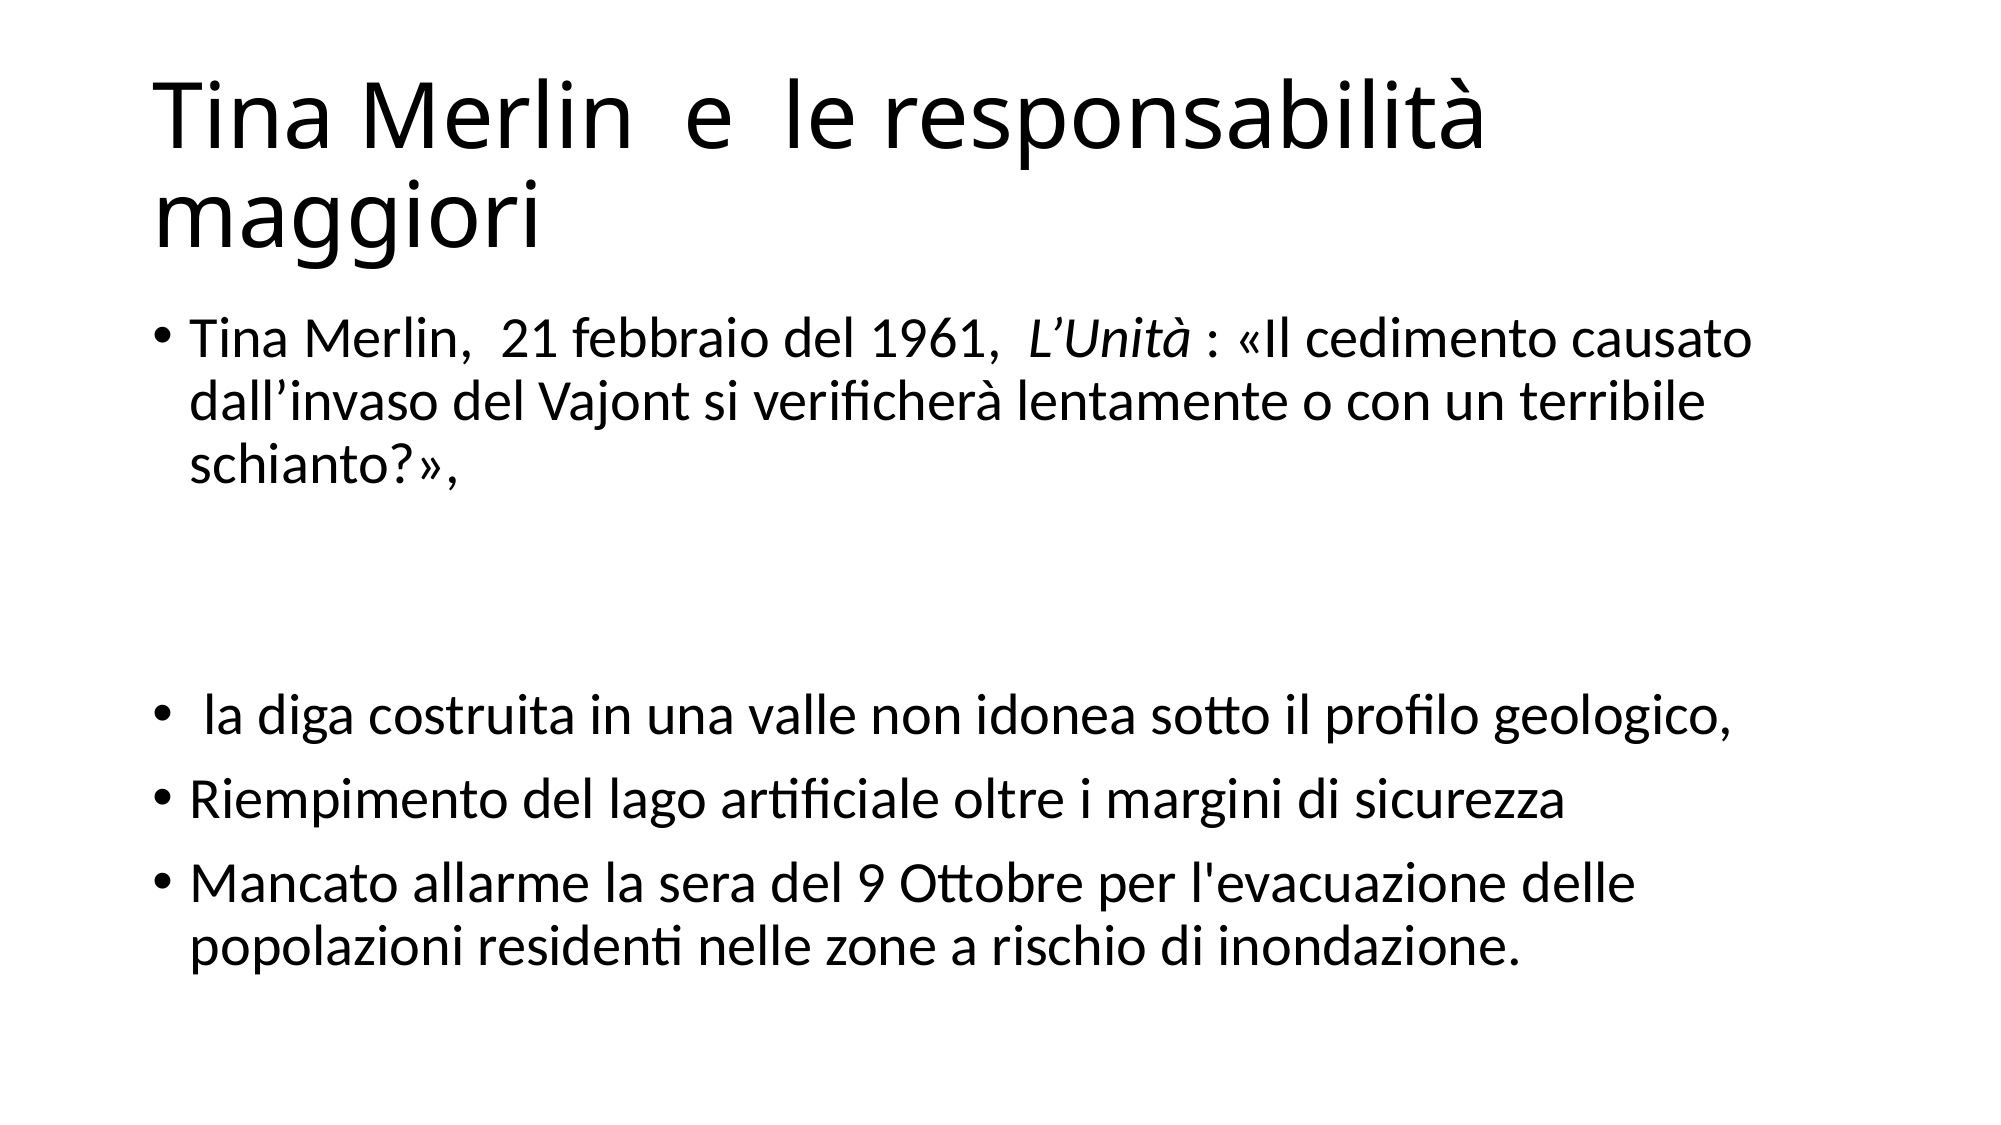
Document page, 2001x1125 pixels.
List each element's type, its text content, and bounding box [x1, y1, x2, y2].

title Tina Merlin e le responsabilità maggiori [137, 59, 1863, 278]
list Tina Merlin, 21 febbraio del 1961, L’Unità : «Il cedimento causato dall’invaso del Vajont si verificherà lentamente o con un terribile schianto?», la diga costruita in una valle non idonea sotto il profilo geologico, Riempimento del lago artificiale oltre i margini di sicurezza Mancato allarme la sera del 9 Ottobre per l'evacuazione delle popolazioni residenti nelle zone a rischio di inondazione. [137, 299, 1863, 1014]
